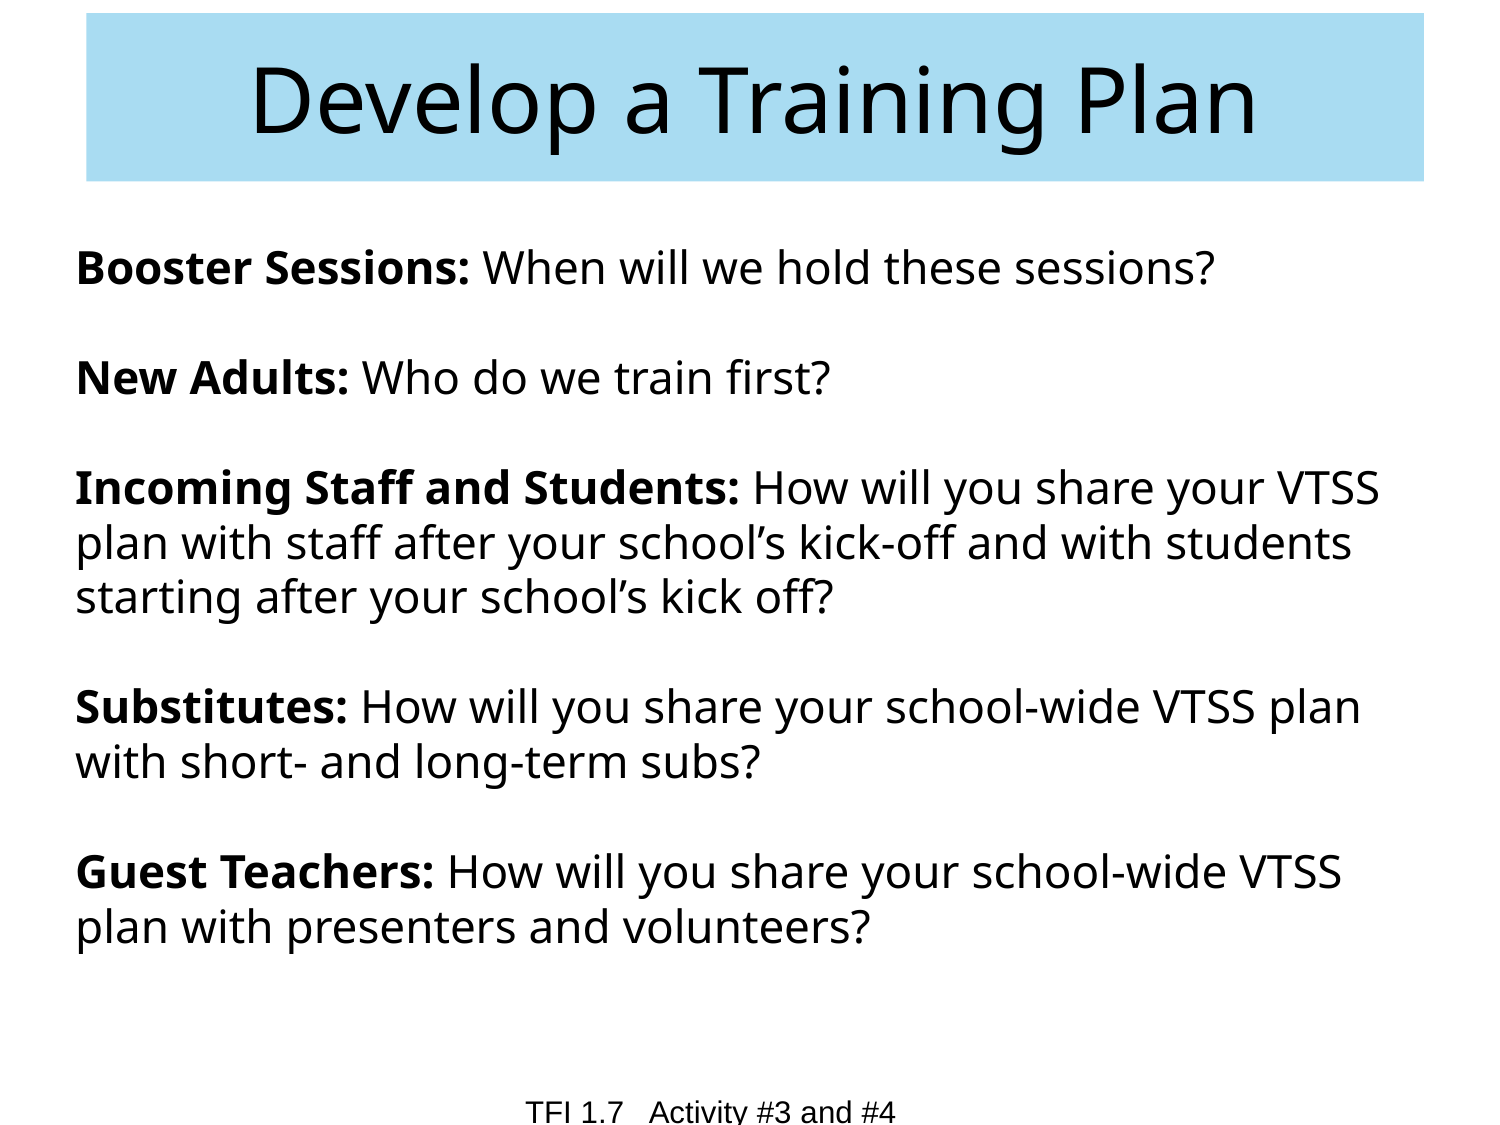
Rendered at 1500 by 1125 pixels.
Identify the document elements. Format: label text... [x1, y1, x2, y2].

text_box Booster Sessions: When will we hold these sessions? New Adults: Who do we train first? Incoming Staff and Students: How will you share your VTSS plan with staff after your school’s kick-off and with students starting after your school’s kick off? Substitutes: How will you share your school-wide VTSS plan with short- and long-term subs? Guest Teachers: How will you share your school-wide VTSS plan with presenters and volunteers? TFI 1.7 Activity #3 and #4 [60, 230, 1433, 1125]
title Develop a Training Plan [86, 13, 1424, 182]
